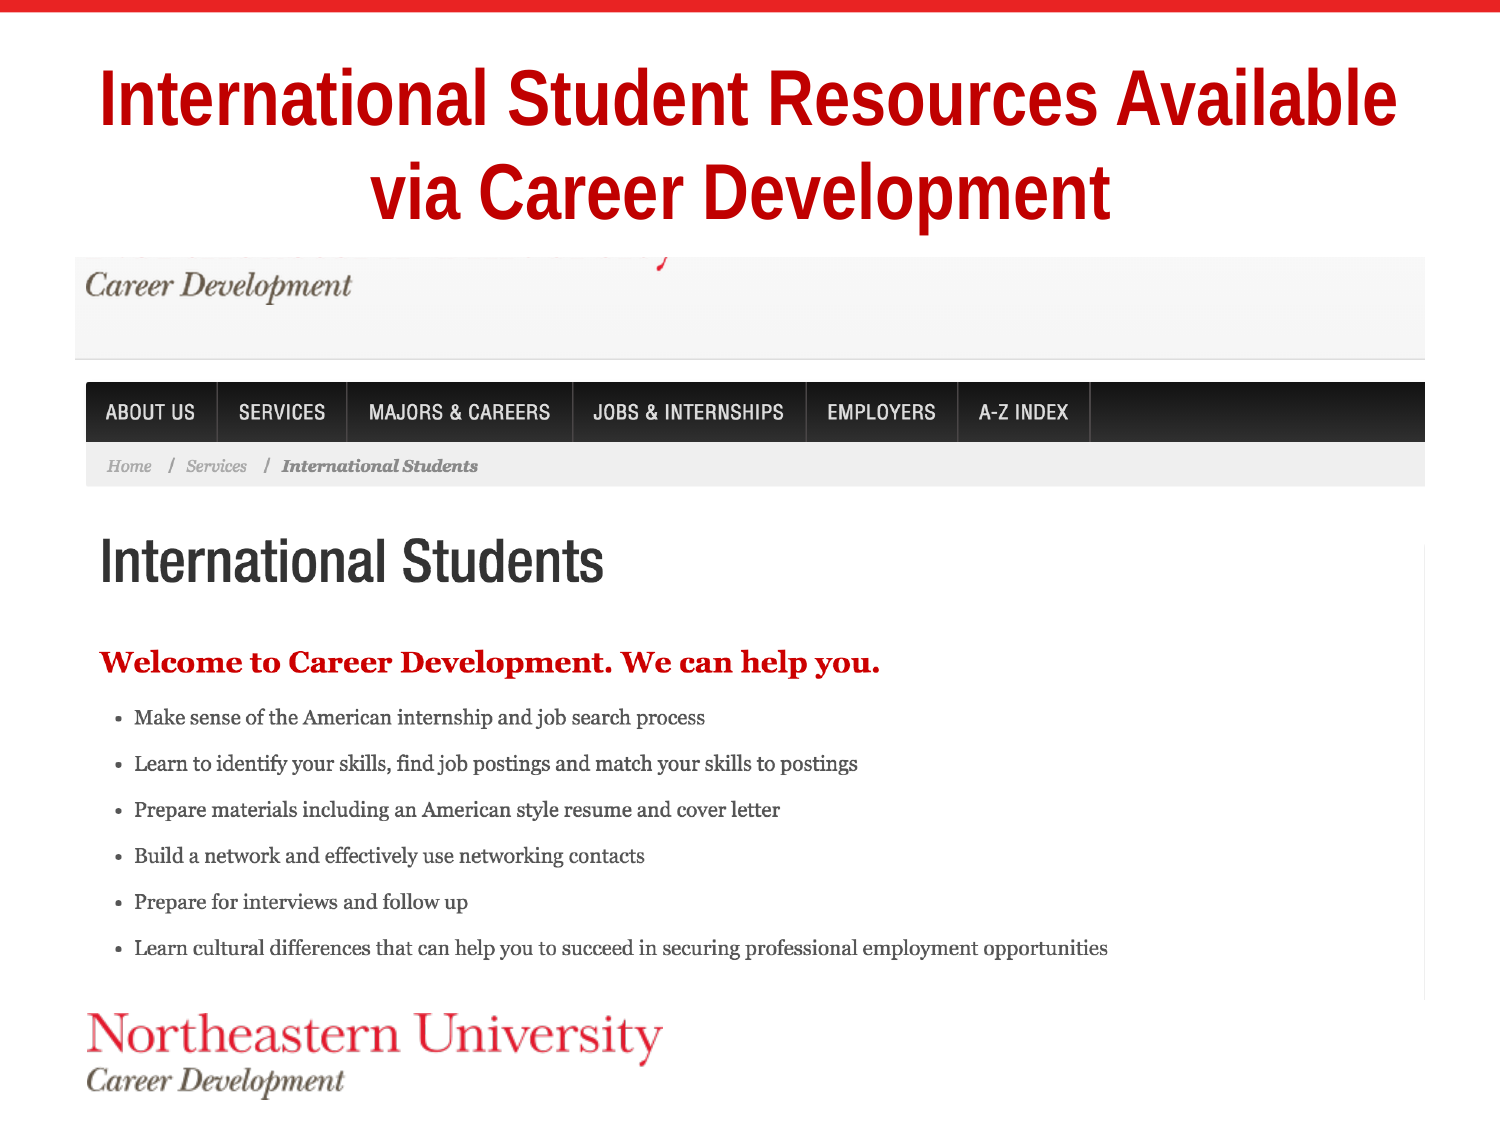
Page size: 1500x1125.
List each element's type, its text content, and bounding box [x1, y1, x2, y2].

title International Student Resources Available via Career Development [74, 81, 1426, 201]
picture [87, 1013, 663, 1100]
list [74, 257, 1426, 1001]
